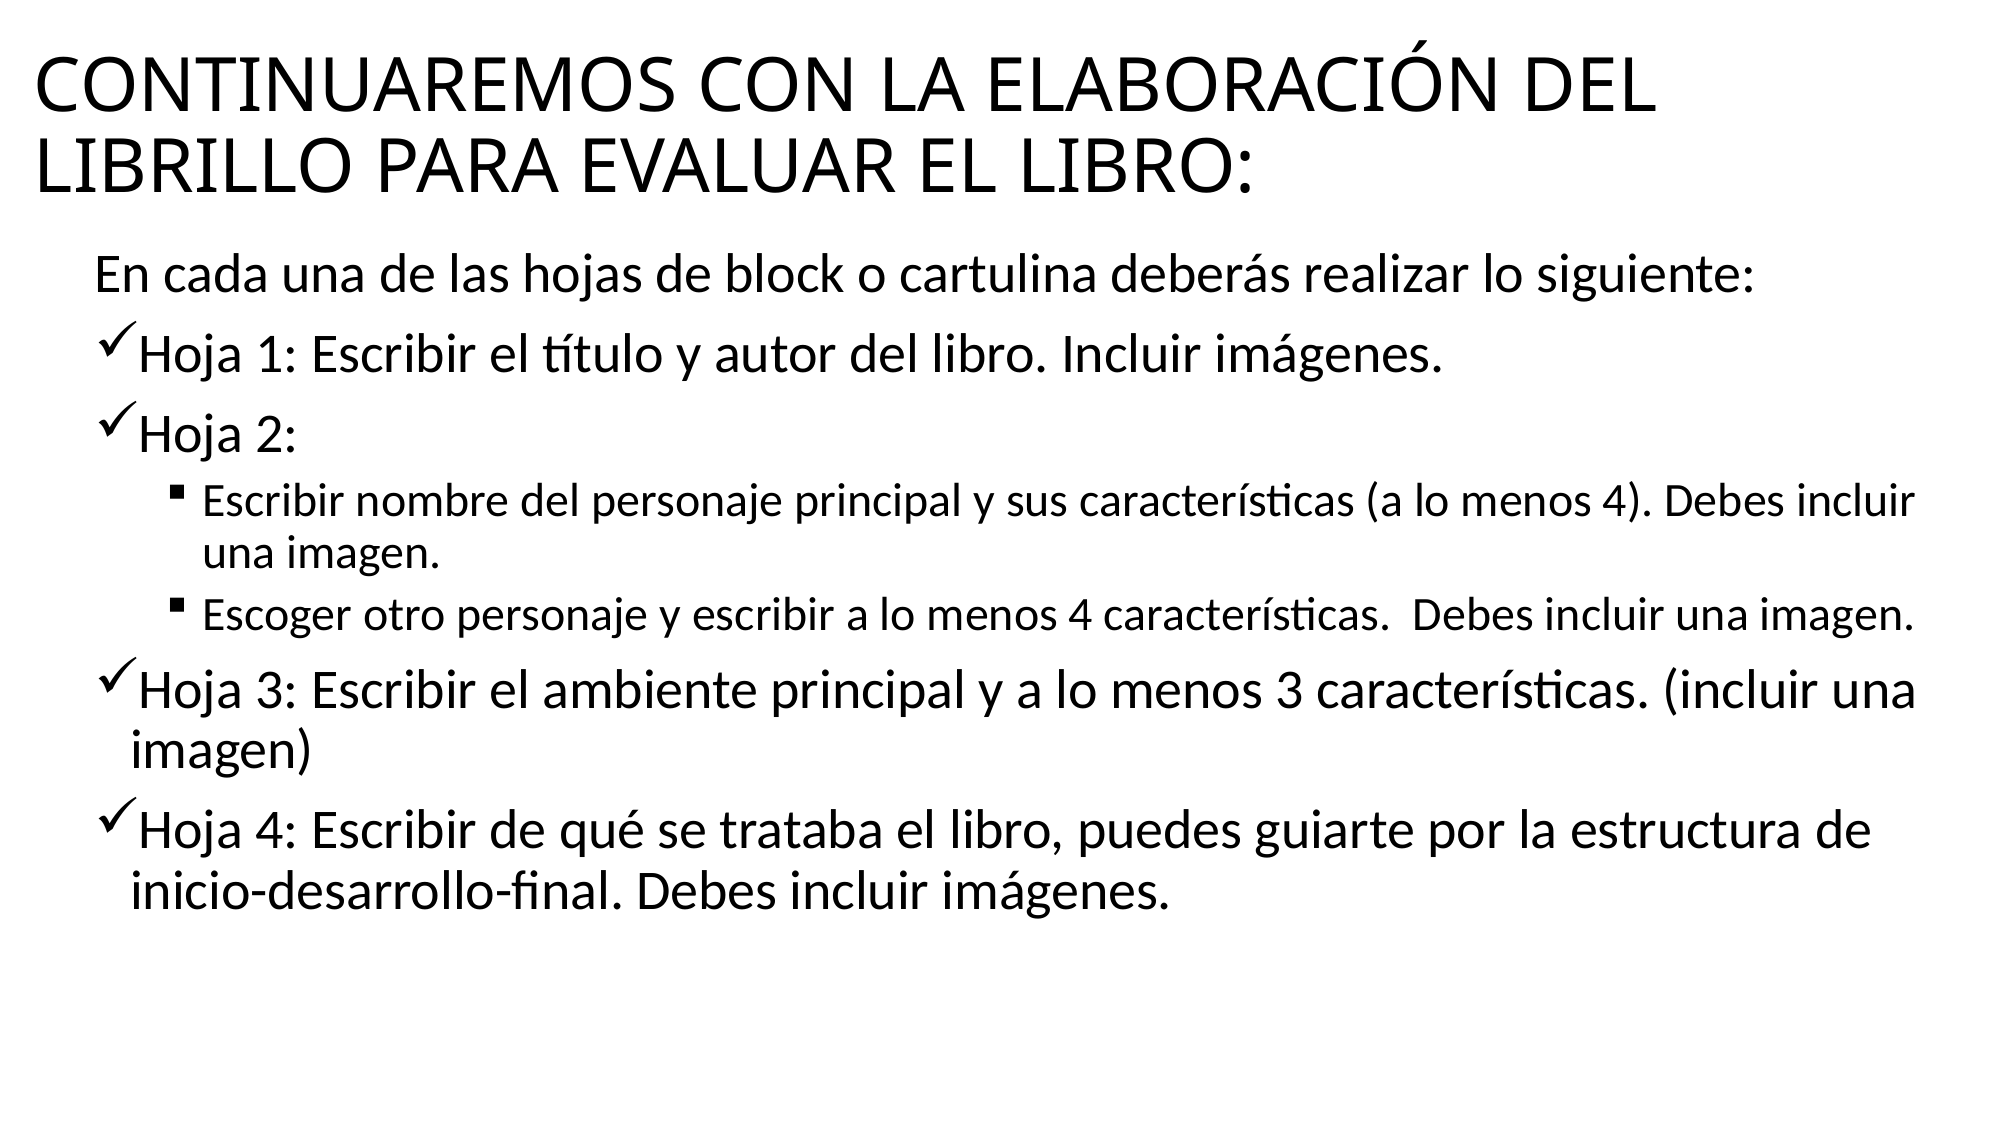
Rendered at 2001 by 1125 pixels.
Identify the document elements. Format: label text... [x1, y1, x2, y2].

list En cada una de las hojas de block o cartulina deberás realizar lo siguiente: Hoja 1: Escribir el título y autor del libro. Incluir imágenes. Hoja 2: Escribir nombre del personaje principal y sus características (a lo menos 4). Debes incluir una imagen. Escoger otro personaje y escribir a lo menos 4 características. Debes incluir una imagen. Hoja 3: Escribir el ambiente principal y a lo menos 3 características. (incluir una imagen) Hoja 4: Escribir de qué se trataba el libro, puedes guiarte por la estructura de inicio-desarrollo-final. Debes incluir imágenes. [79, 236, 1945, 951]
title CONTINUAREMOS CON LA ELABORACIÓN DEL LIBRILLO PARA EVALUAR EL LIBRO: [18, 19, 1960, 237]
